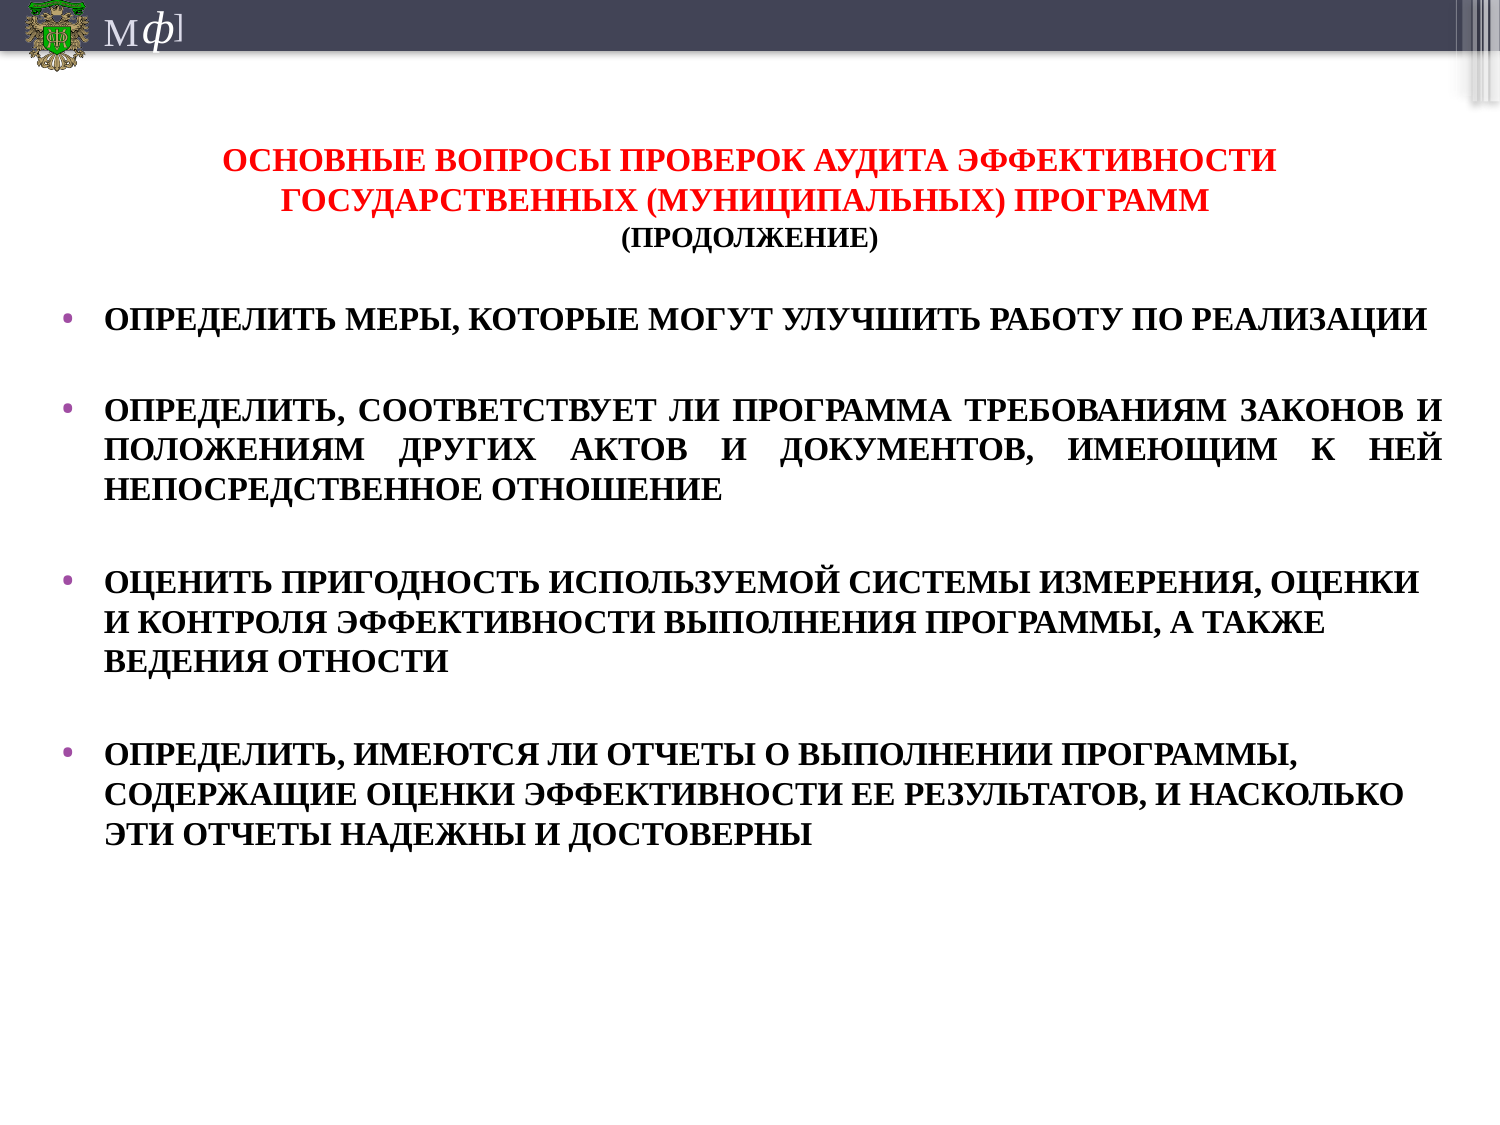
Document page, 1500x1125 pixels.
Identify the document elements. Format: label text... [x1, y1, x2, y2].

picture [25, 0, 89, 72]
title ОСНОВНЫЕ ВОПРОСЫ ПРОВЕРОК АУДИТА ЭФФЕКТИВНОСТИ ГОСУДАРСТВЕННЫХ (МУНИЦИПАЛЬНЫХ) ПРОГРАММ (ПРОДОЛЖЕНИЕ) [74, 117, 1426, 275]
list ОПРЕДЕЛИТЬ МЕРЫ, КОТОРЫЕ МОГУТ УЛУЧШИТЬ РАБОТУ ПО РЕАЛИЗАЦИИ ОПРЕДЕЛИТЬ, СООТВЕТСТВУЕТ ЛИ ПРОГРАММА ТРЕБОВАНИЯМ ЗАКОНОВ И ПОЛОЖЕНИЯМ ДРУГИХ АКТОВ И ДОКУМЕНТОВ, ИМЕЮЩИМ К НЕЙ НЕПОСРЕДСТВЕННОЕ ОТНОШЕНИЕ ОЦЕНИТЬ ПРИГОДНОСТЬ ИСПОЛЬЗУЕМОЙ СИСТЕМЫ ИЗМЕРЕНИЯ, ОЦЕНКИ И КОНТРОЛЯ ЭФФЕКТИВНОСТИ ВЫПОЛНЕНИЯ ПРОГРАММЫ, А ТАКЖЕ ВЕДЕНИЯ ОТНОСТИ ОПРЕДЕЛИТЬ, ИМЕЮТСЯ ЛИ ОТЧЕТЫ О ВЫПОЛНЕНИИ ПРОГРАММЫ, СОДЕРЖАЩИЕ ОЦЕНКИ ЭФФЕКТИВНОСТИ ЕЕ РЕЗУЛЬТАТОВ, И НАСКОЛЬКО ЭТИ ОТЧЕТЫ НАДЕЖНЫ И ДОСТОВЕРНЫ [28, 289, 1460, 1105]
